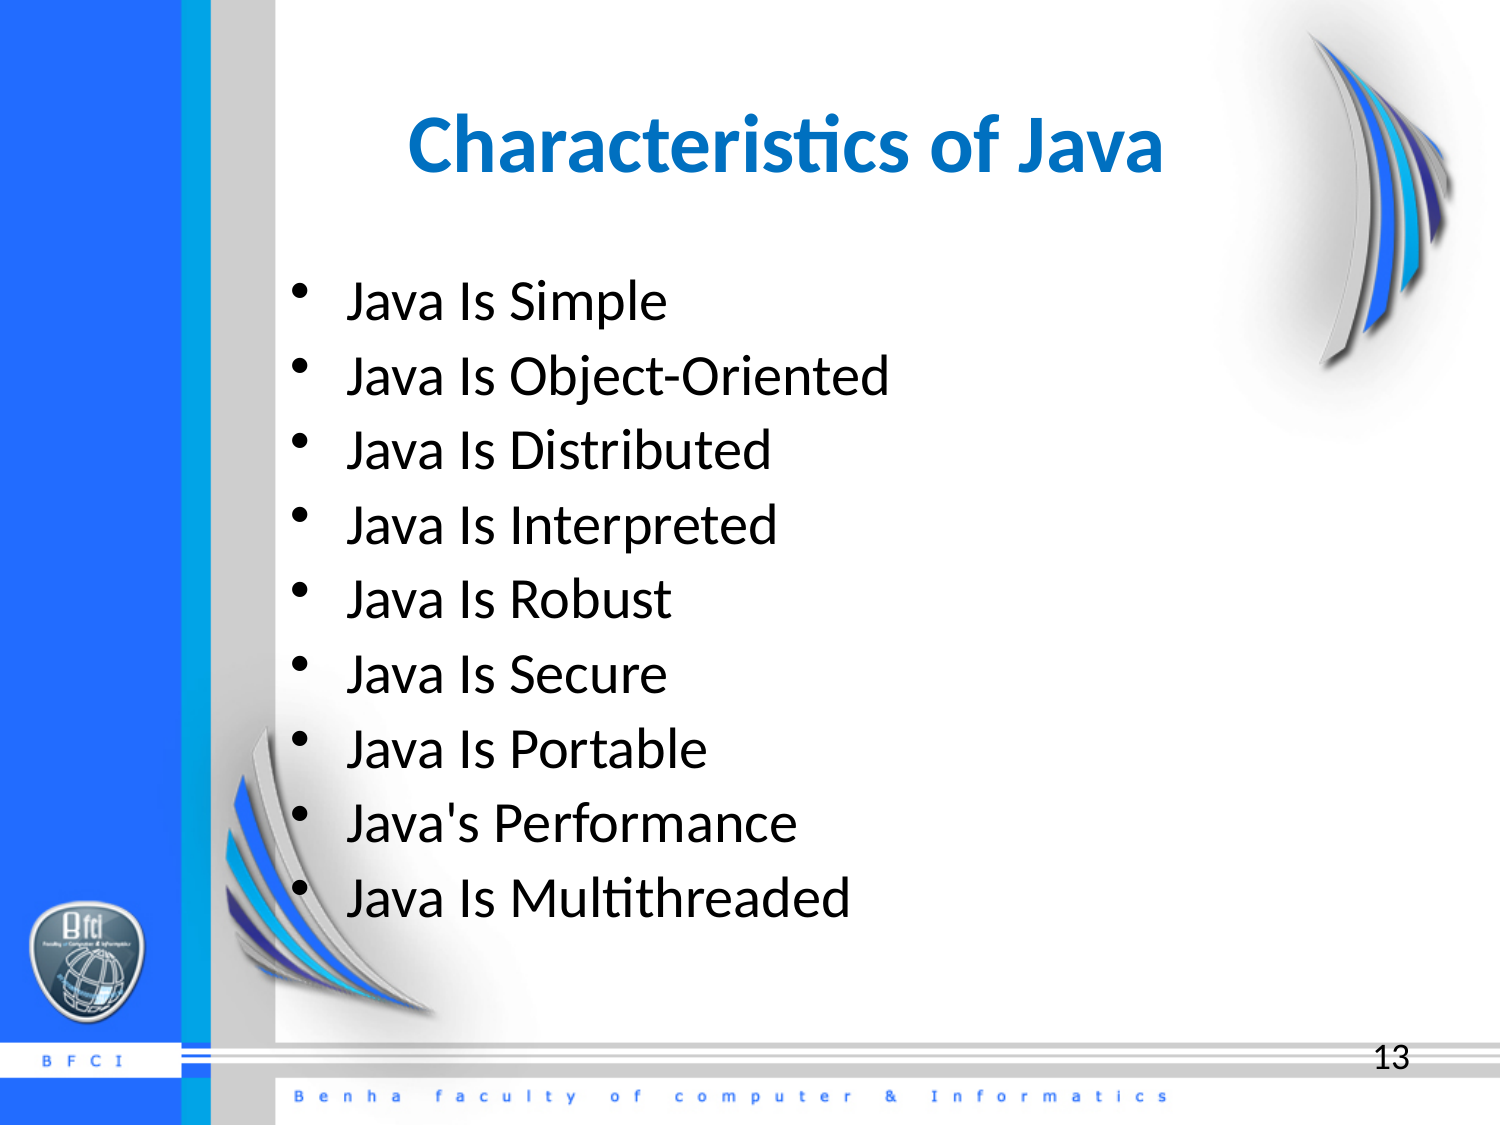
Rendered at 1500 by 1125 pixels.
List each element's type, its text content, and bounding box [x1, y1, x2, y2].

title Characteristics of Java [274, 44, 1301, 233]
slide_number 13 [1074, 1024, 1426, 1103]
list Java Is Simple Java Is Object-Oriented Java Is Distributed Java Is Interpreted Java Is Robust Java Is Secure Java Is Portable Java's Performance Java Is Multithreaded [274, 262, 1426, 1006]
picture [0, 0, 1500, 1125]
